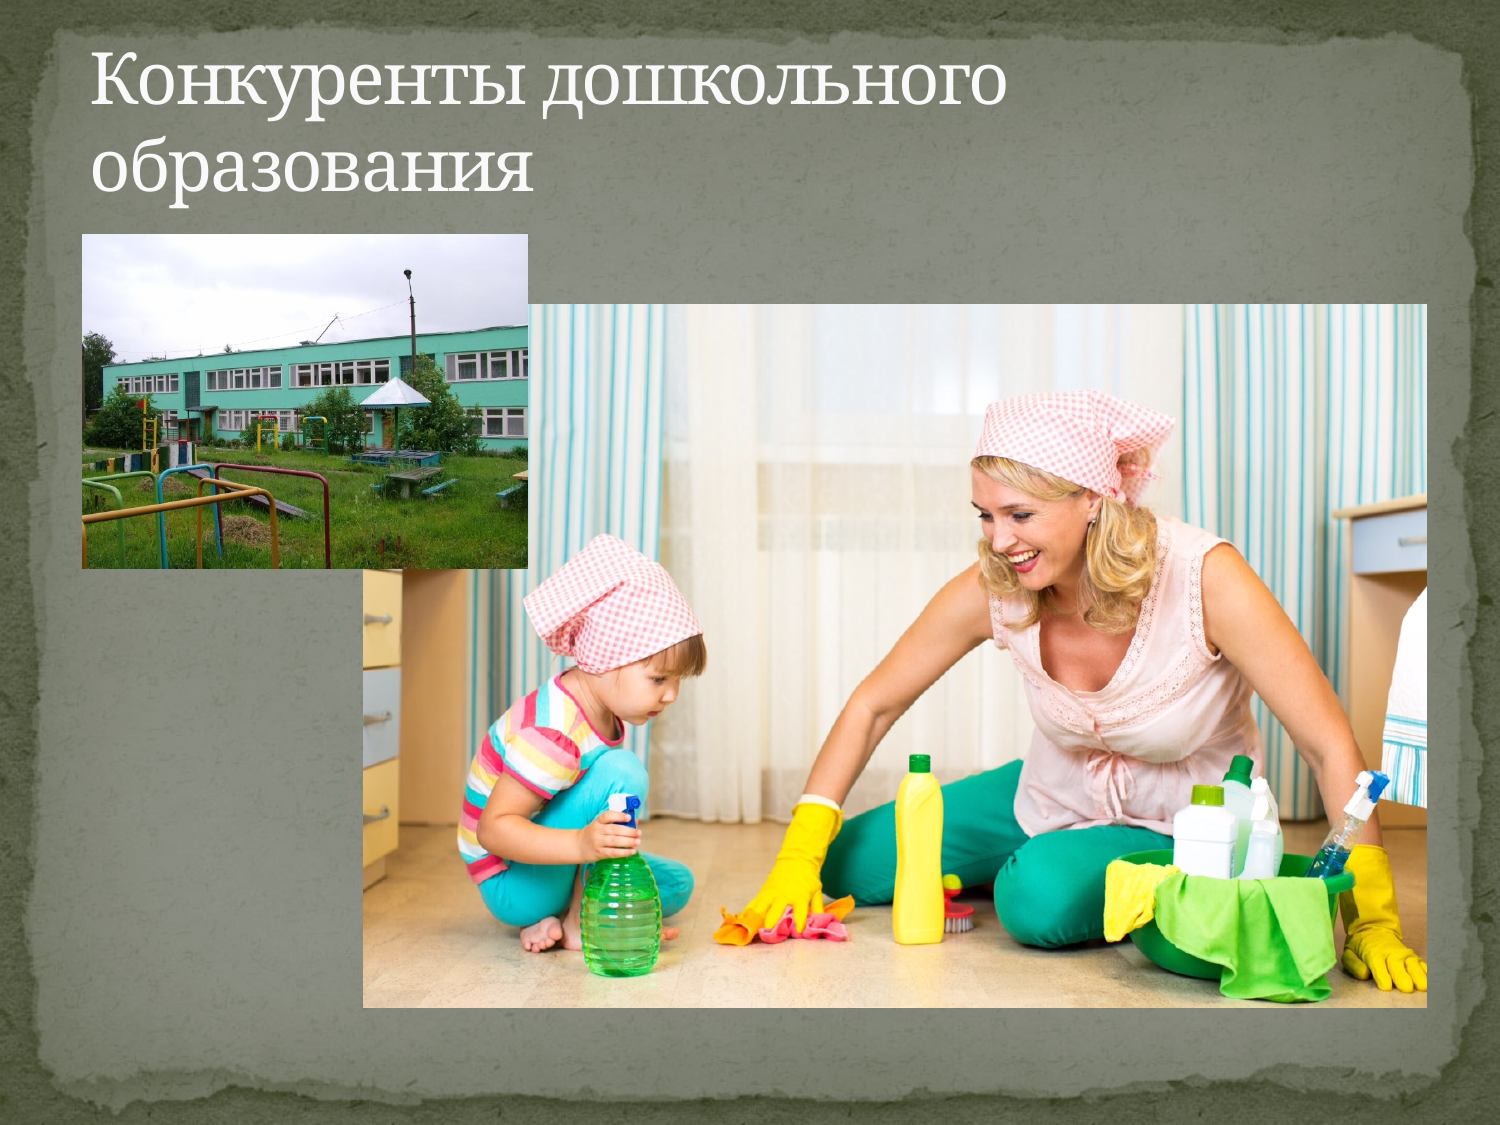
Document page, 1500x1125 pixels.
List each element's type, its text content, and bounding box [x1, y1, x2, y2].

title Конкуренты дошкольного образования [74, 25, 1425, 213]
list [366, 307, 1425, 1006]
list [83, 236, 527, 568]
